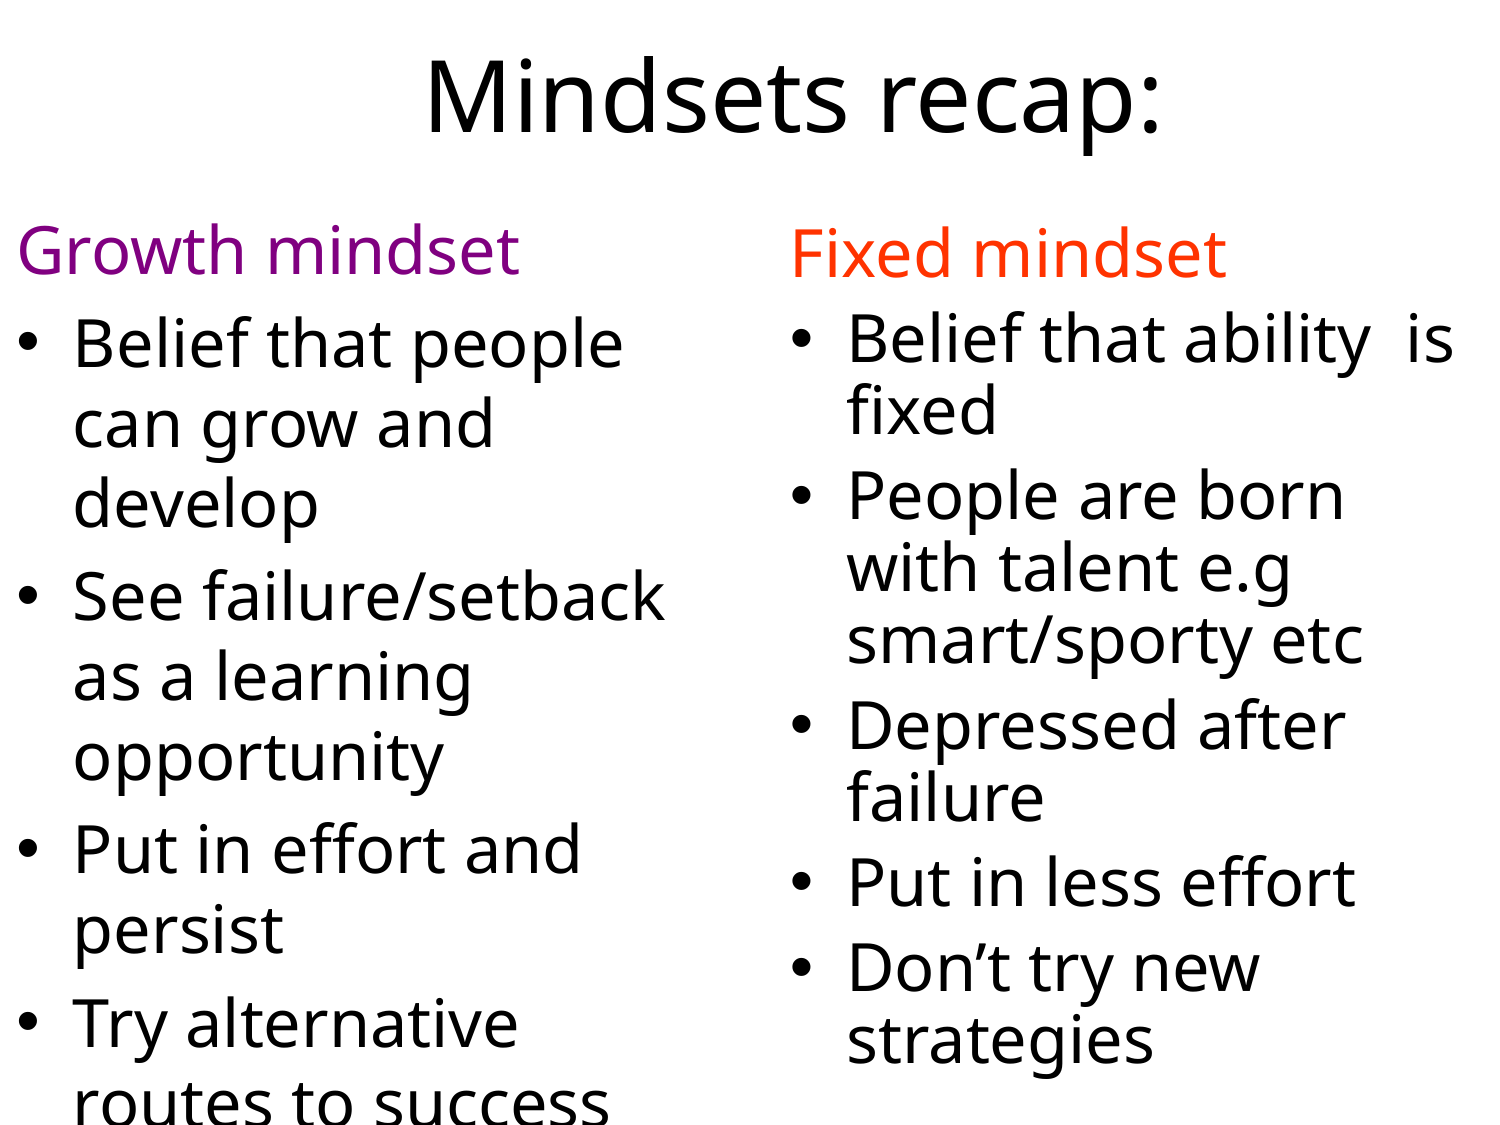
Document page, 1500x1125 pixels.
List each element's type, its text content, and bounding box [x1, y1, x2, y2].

list Growth mindset Belief that people can grow and develop See failure/setback as a learning opportunity Put in effort and persist Try alternative routes to success [1, 200, 734, 992]
list Fixed mindset Belief that ability is fixed People are born with talent e.g smart/sporty etc Depressed after failure Put in less effort Don’t try new strategies [774, 212, 1484, 1035]
title Mindsets recap: [174, 0, 1413, 186]
